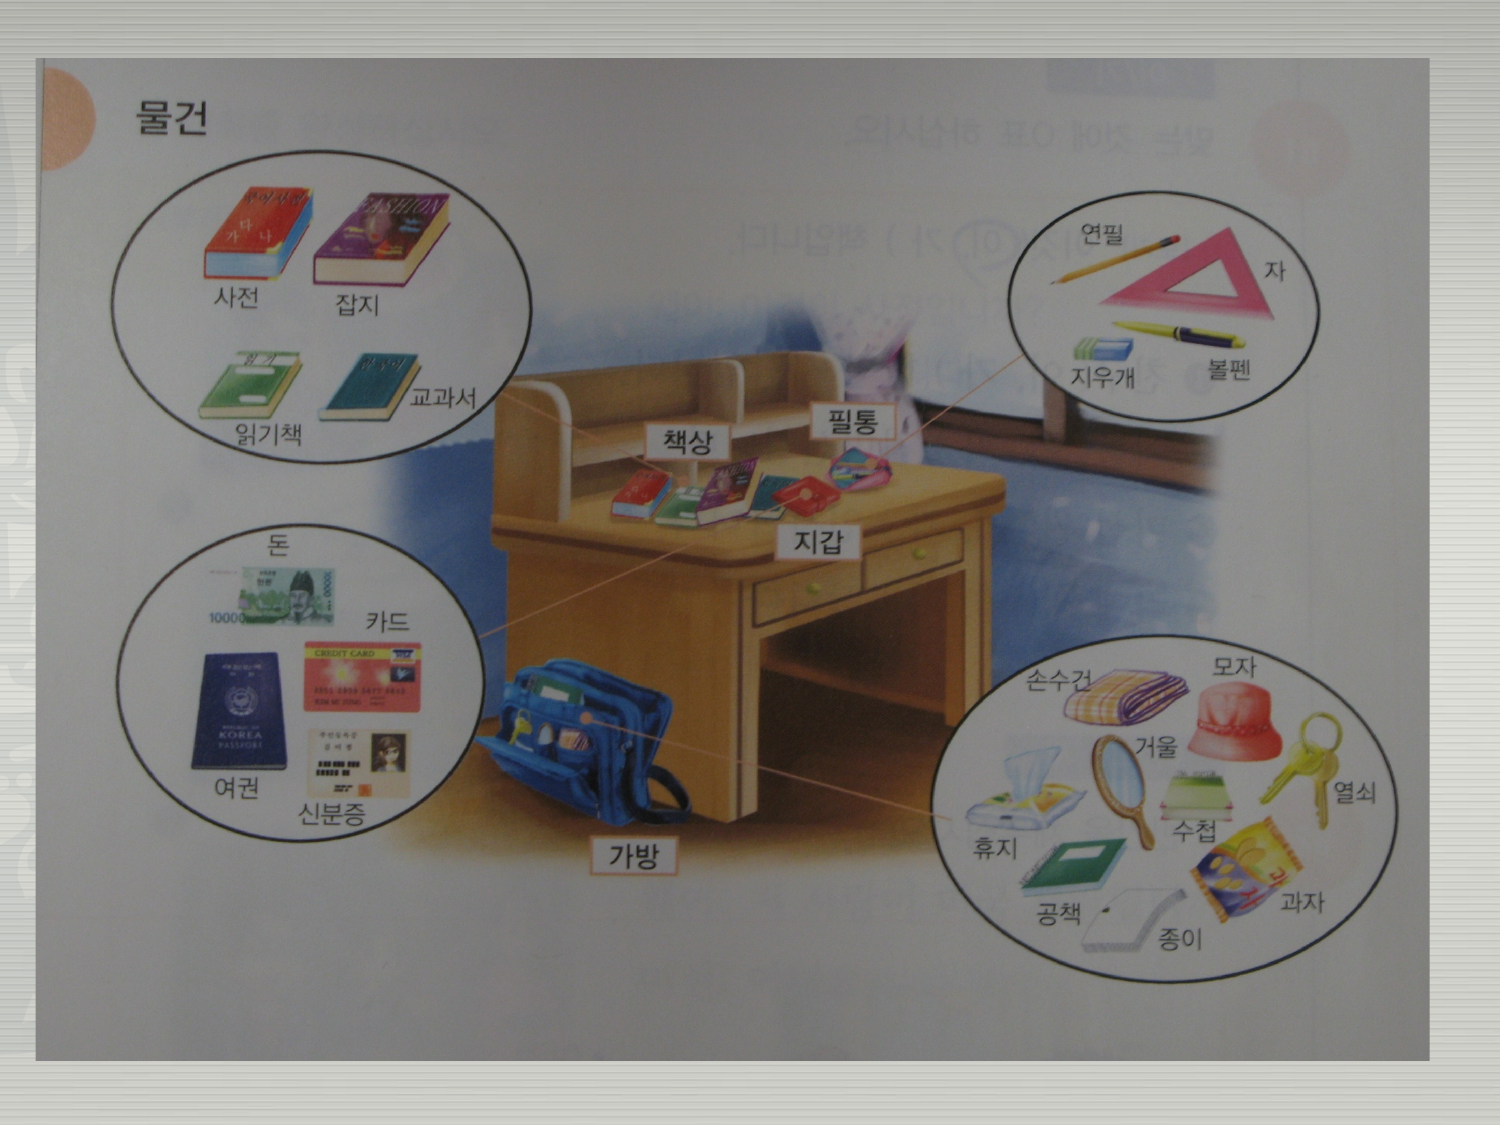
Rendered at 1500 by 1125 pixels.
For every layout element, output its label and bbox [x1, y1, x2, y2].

list [35, 58, 1430, 1061]
